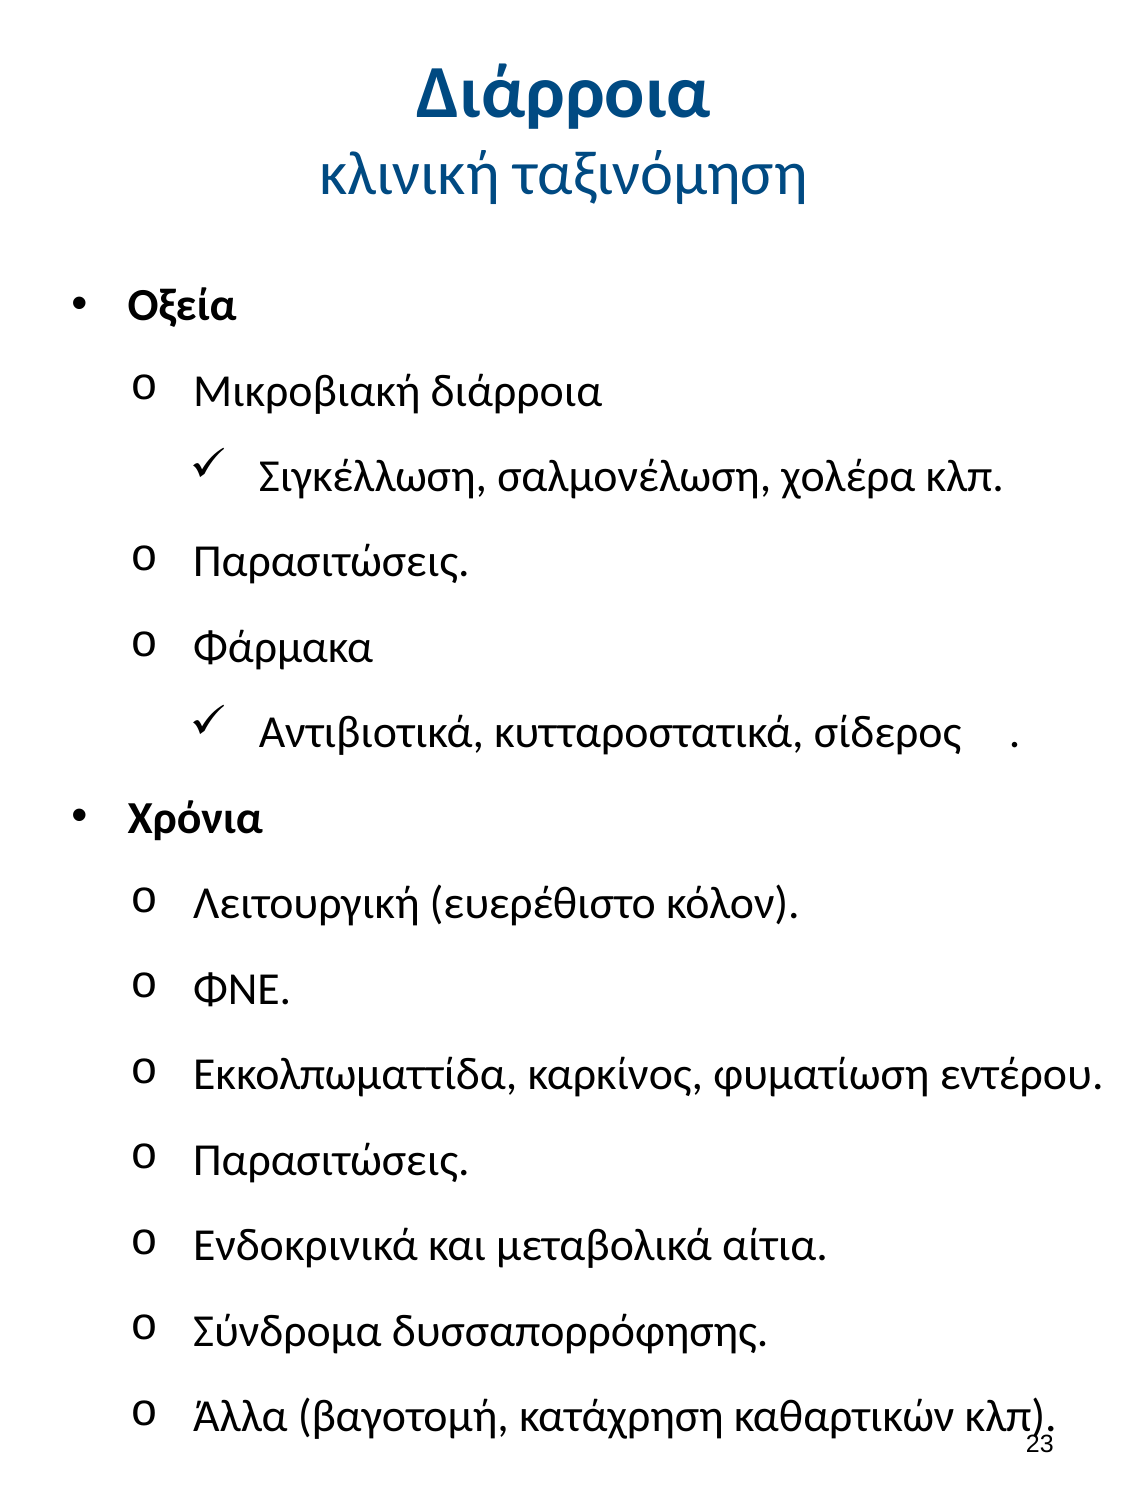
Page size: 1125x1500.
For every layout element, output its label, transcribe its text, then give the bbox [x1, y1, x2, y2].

list Οξεία Μικροβιακή διάρροια Σιγκέλλωση, σαλμονέλωση, χολέρα κλπ. Παρασιτώσεις. Φάρμακα Αντιβιοτικά, κυτταροστατικά, σίδερος . Χρόνια Λειτουργική (ευερέθιστο κόλον). ΦΝΕ. Εκκολπωματτίδα, καρκίνος, φυματίωση εντέρου. Παρασιτώσεις. Ενδοκρινικά και μεταβολικά αίτια. Σύνδρομα δυσσαπορρόφησης. Άλλα (βαγοτομή, κατάχρηση καθαρτικών κλπ). [56, 261, 1125, 1500]
title Διάρροια κλινική ταξινόμηση [57, 25, 1070, 225]
slide_number 22 [806, 1402, 1069, 1483]
